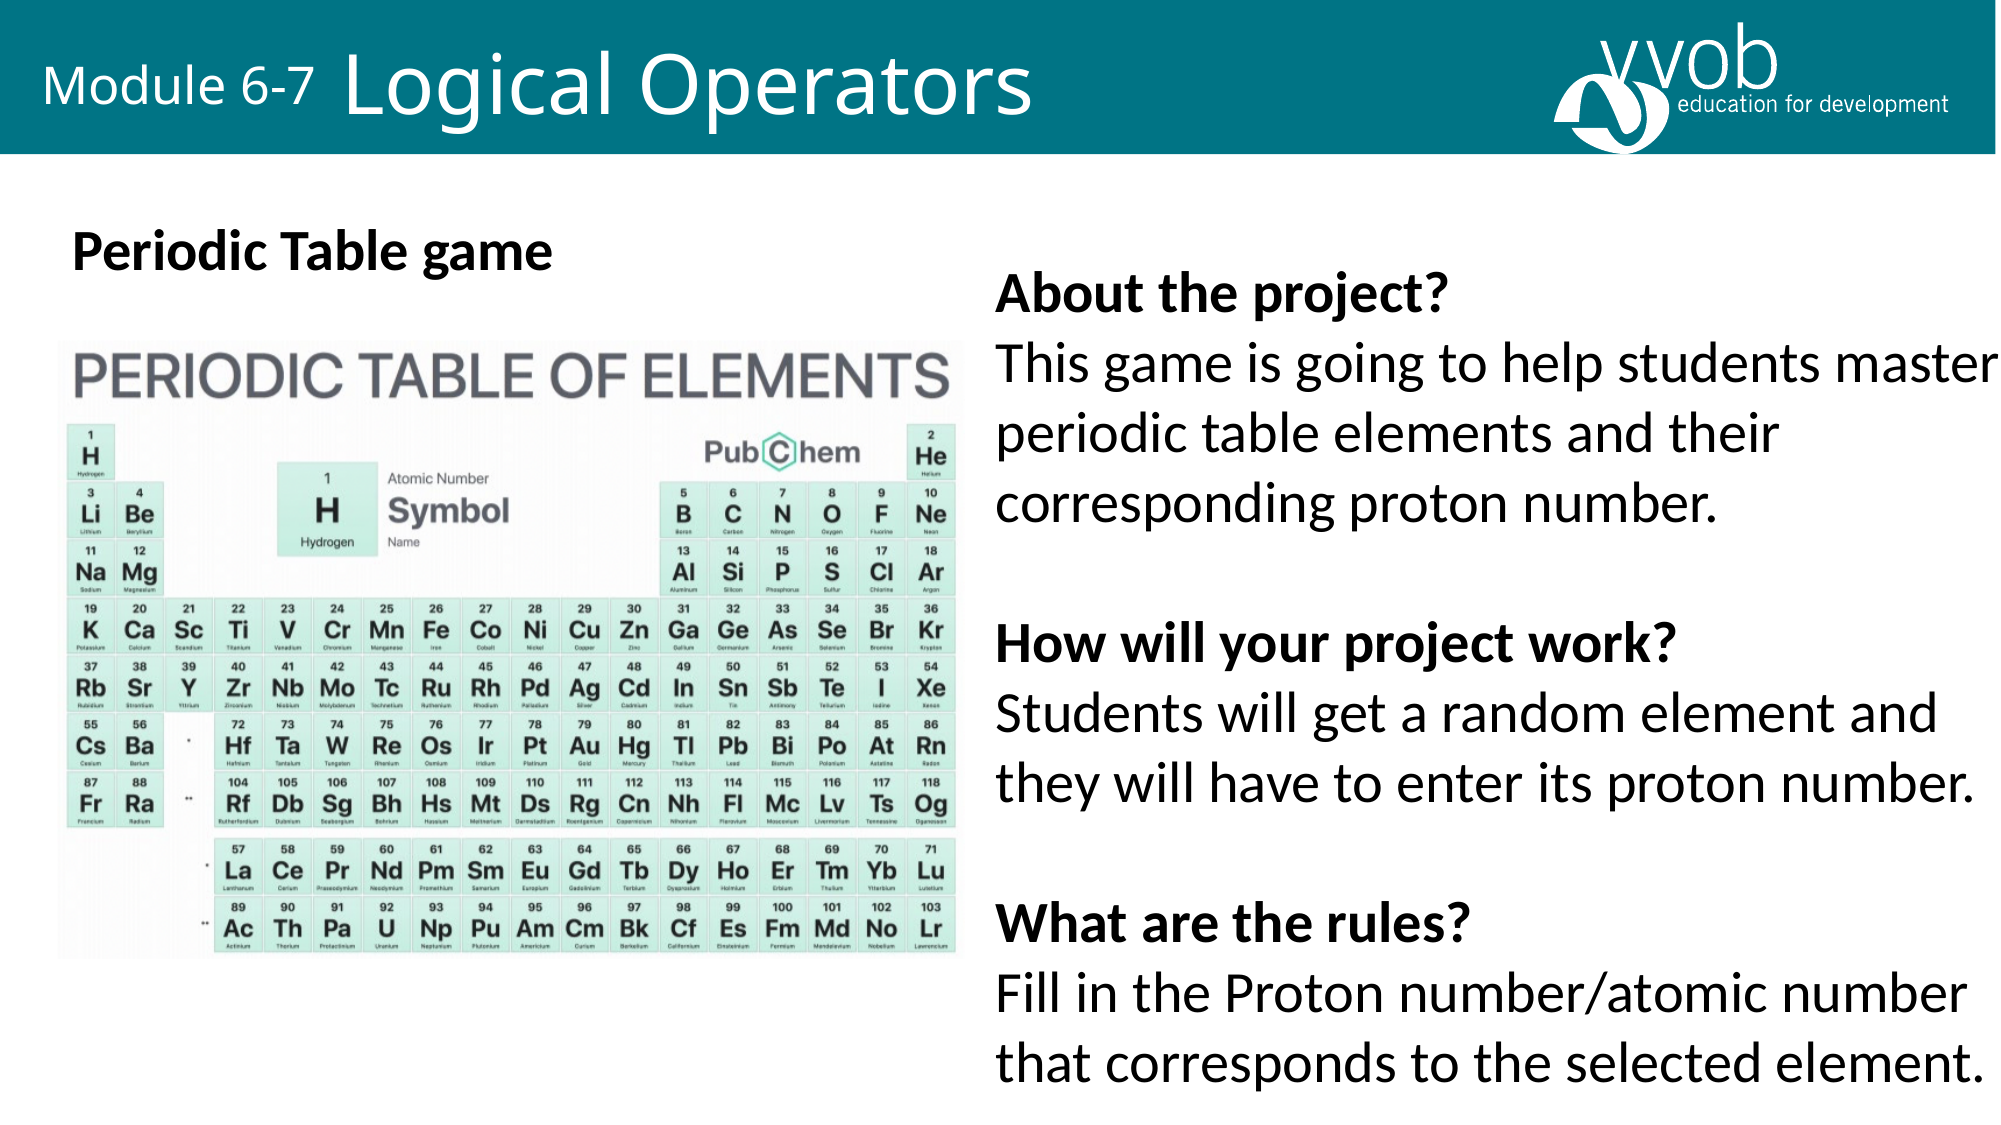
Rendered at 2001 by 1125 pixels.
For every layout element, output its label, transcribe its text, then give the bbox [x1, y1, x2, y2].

text_box Periodic Table game [57, 204, 1062, 289]
title Module 6-7 [26, 22, 355, 155]
subtitle Logical Operators [355, 35, 1518, 141]
text_box About the project? This game is going to help students master periodic table elements and their corresponding proton number. How will your project work? Students will get a random element and they will have to enter its proton number. What are the rules? Fill in the Proton number/atomic number that corresponds to the selected element. [981, 247, 2000, 1102]
picture [57, 340, 965, 959]
